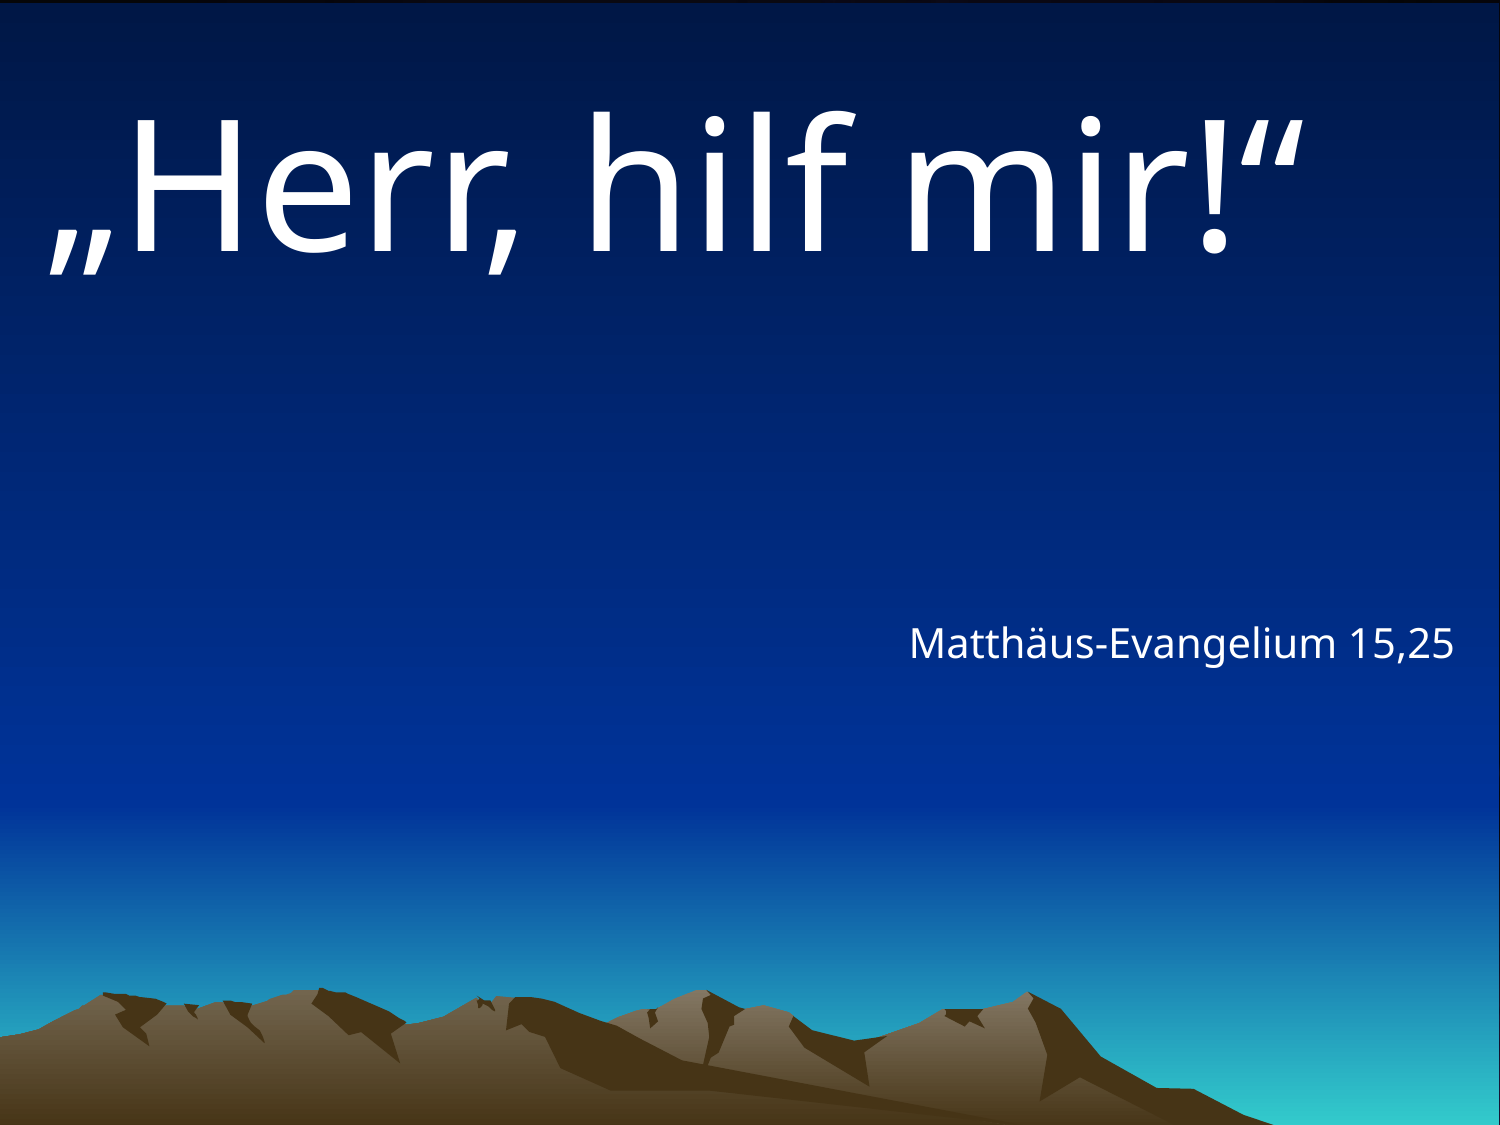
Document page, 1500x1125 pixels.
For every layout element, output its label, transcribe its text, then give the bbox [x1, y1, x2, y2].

title „Herr, hilf mir!“ [29, 60, 1409, 296]
subtitle Matthäus-Evangelium 15,25 [785, 609, 1471, 1125]
picture [0, 0, 1500, 1125]
